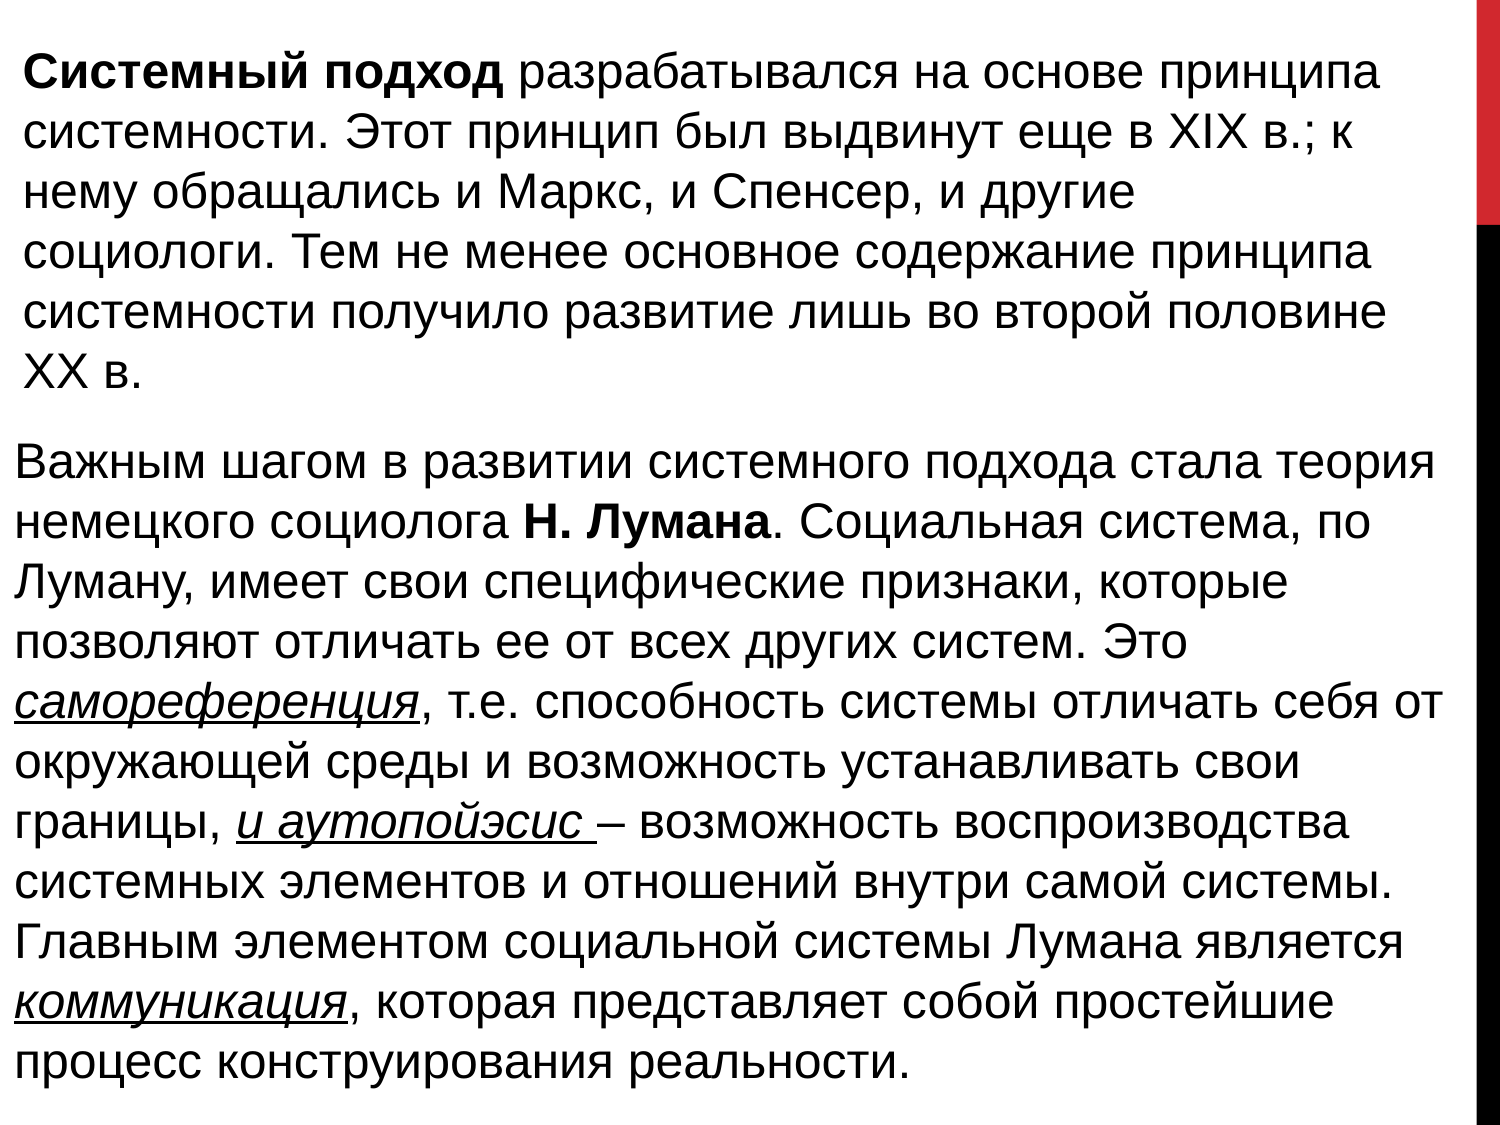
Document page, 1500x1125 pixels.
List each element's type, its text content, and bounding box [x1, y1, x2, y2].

text_box Важным шагом в развитии системного подхода стала теория немецкого социолога Н. Лумана. Социальная система, по Луману, имеет свои специфические признаки, которые позволяют отличать ее от всех других систем. Это самореференция, т.е. способность системы отличать себя от окружающей среды и возможность устанавливать свои границы, и аутопойэсис – возможность воспроизводства системных элементов и отношений внутри самой системы. Главным элементом социальной системы Лумана является коммуникация, которая представляет собой простейшие процесс конструирования реальности. [0, 421, 1483, 1096]
text_box Системный подход разрабатывался на основе принципа системности. Этот принцип был выдвинут еще в XIX в.; к нему обращались и Маркс, и Спенсер, и другие социологи. Тем не менее основное содержание принципа системности получило развитие лишь во второй половине XX в. [7, 30, 1414, 406]
